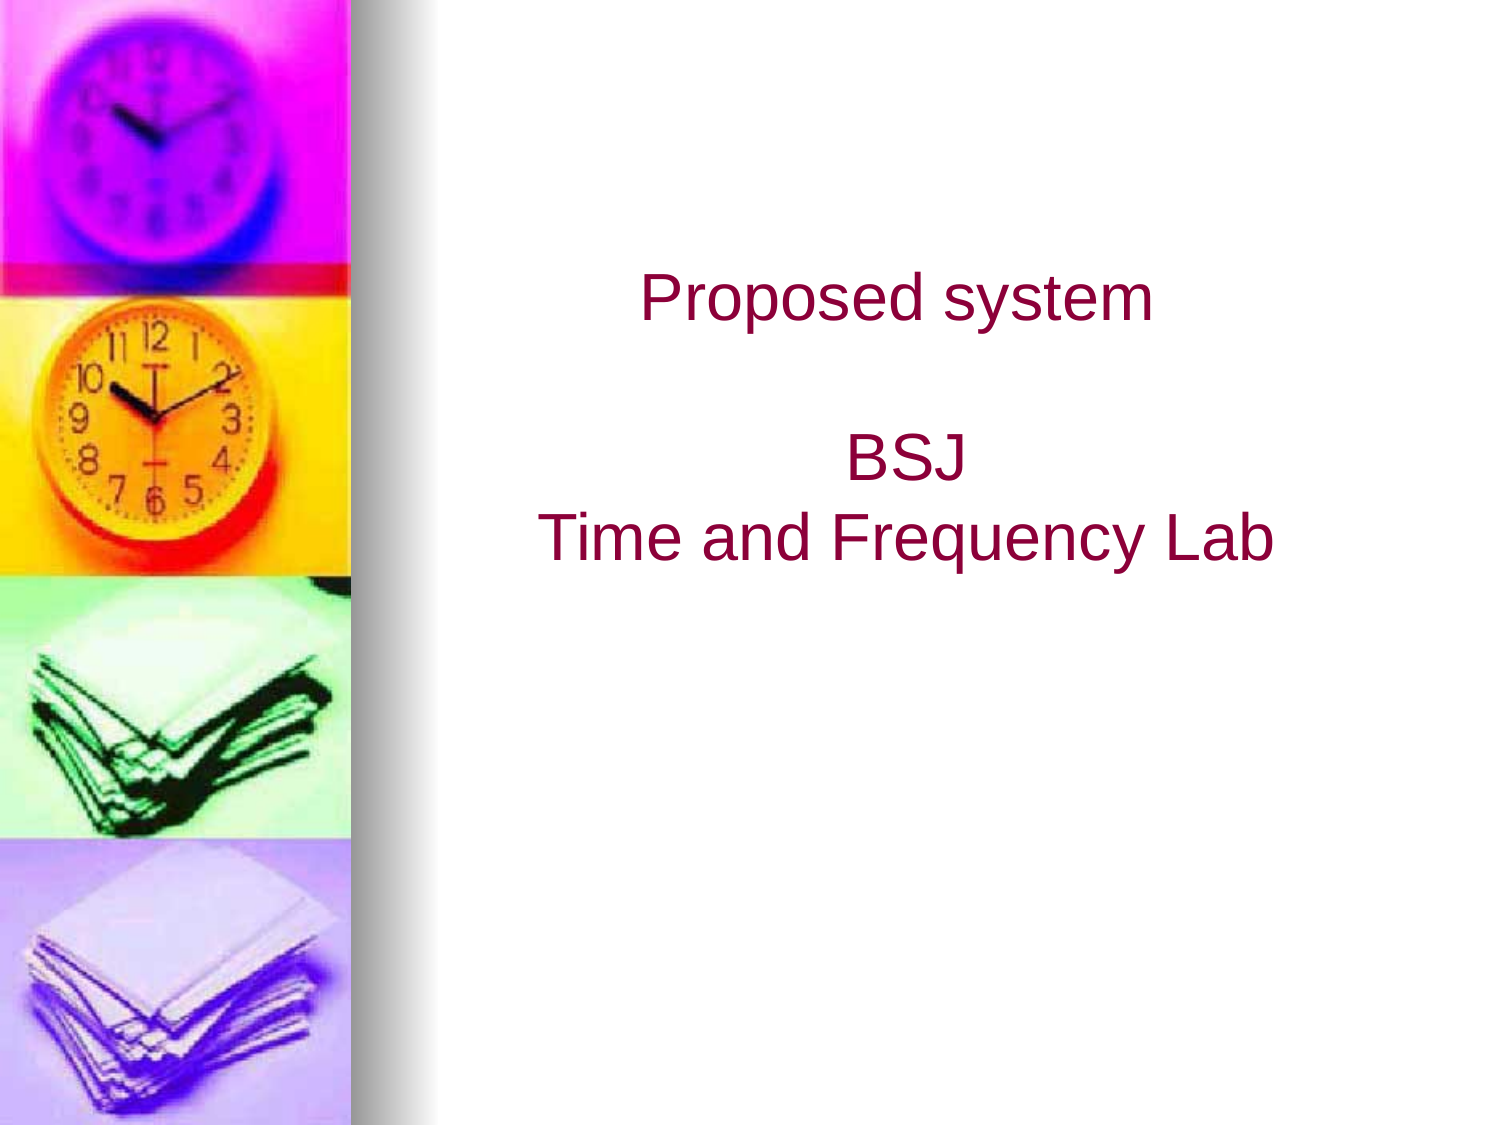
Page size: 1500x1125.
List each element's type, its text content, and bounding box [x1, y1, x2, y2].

title Proposed system BSJ Time and Frequency Lab [381, 244, 1432, 583]
picture [0, 0, 351, 1125]
